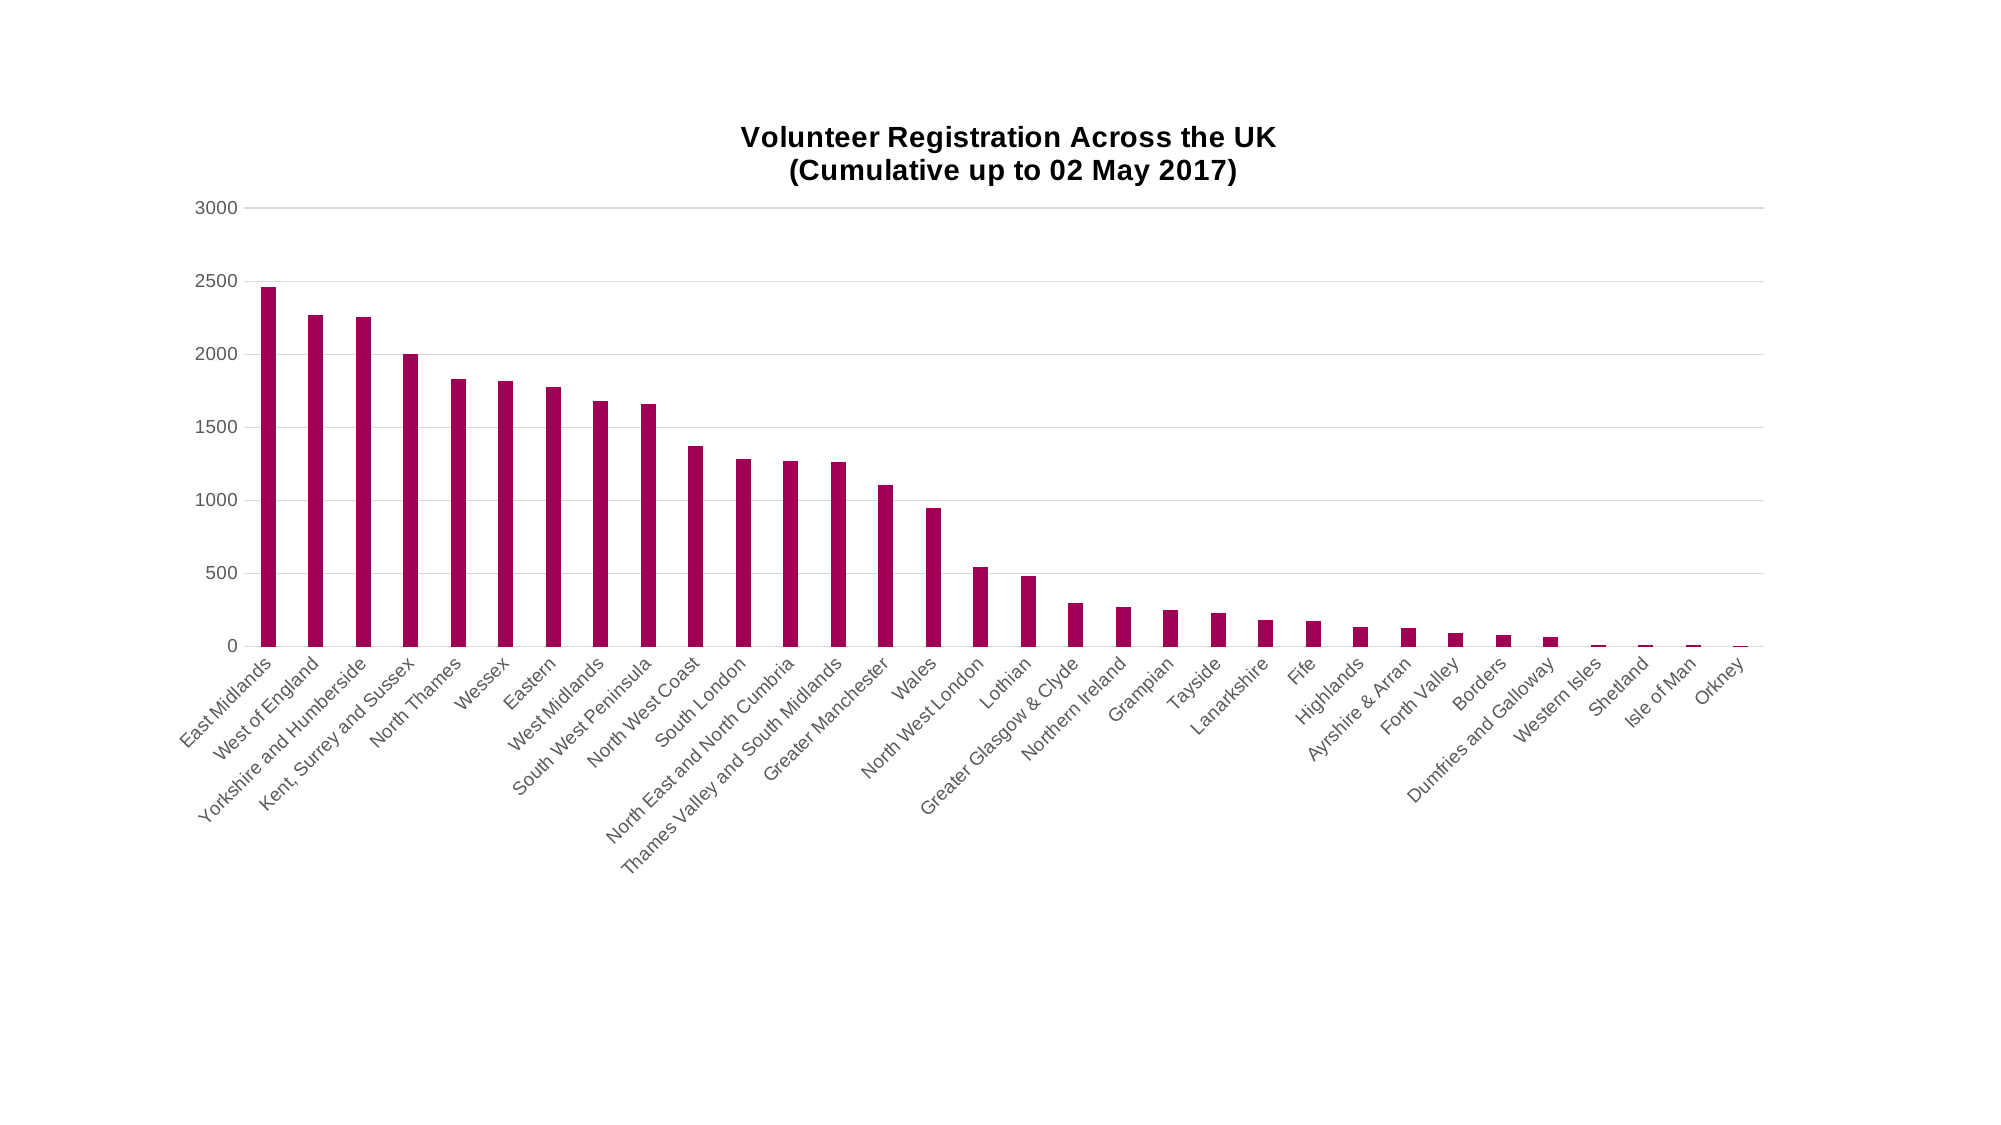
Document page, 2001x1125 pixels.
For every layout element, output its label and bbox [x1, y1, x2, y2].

chart [158, 99, 1784, 896]
